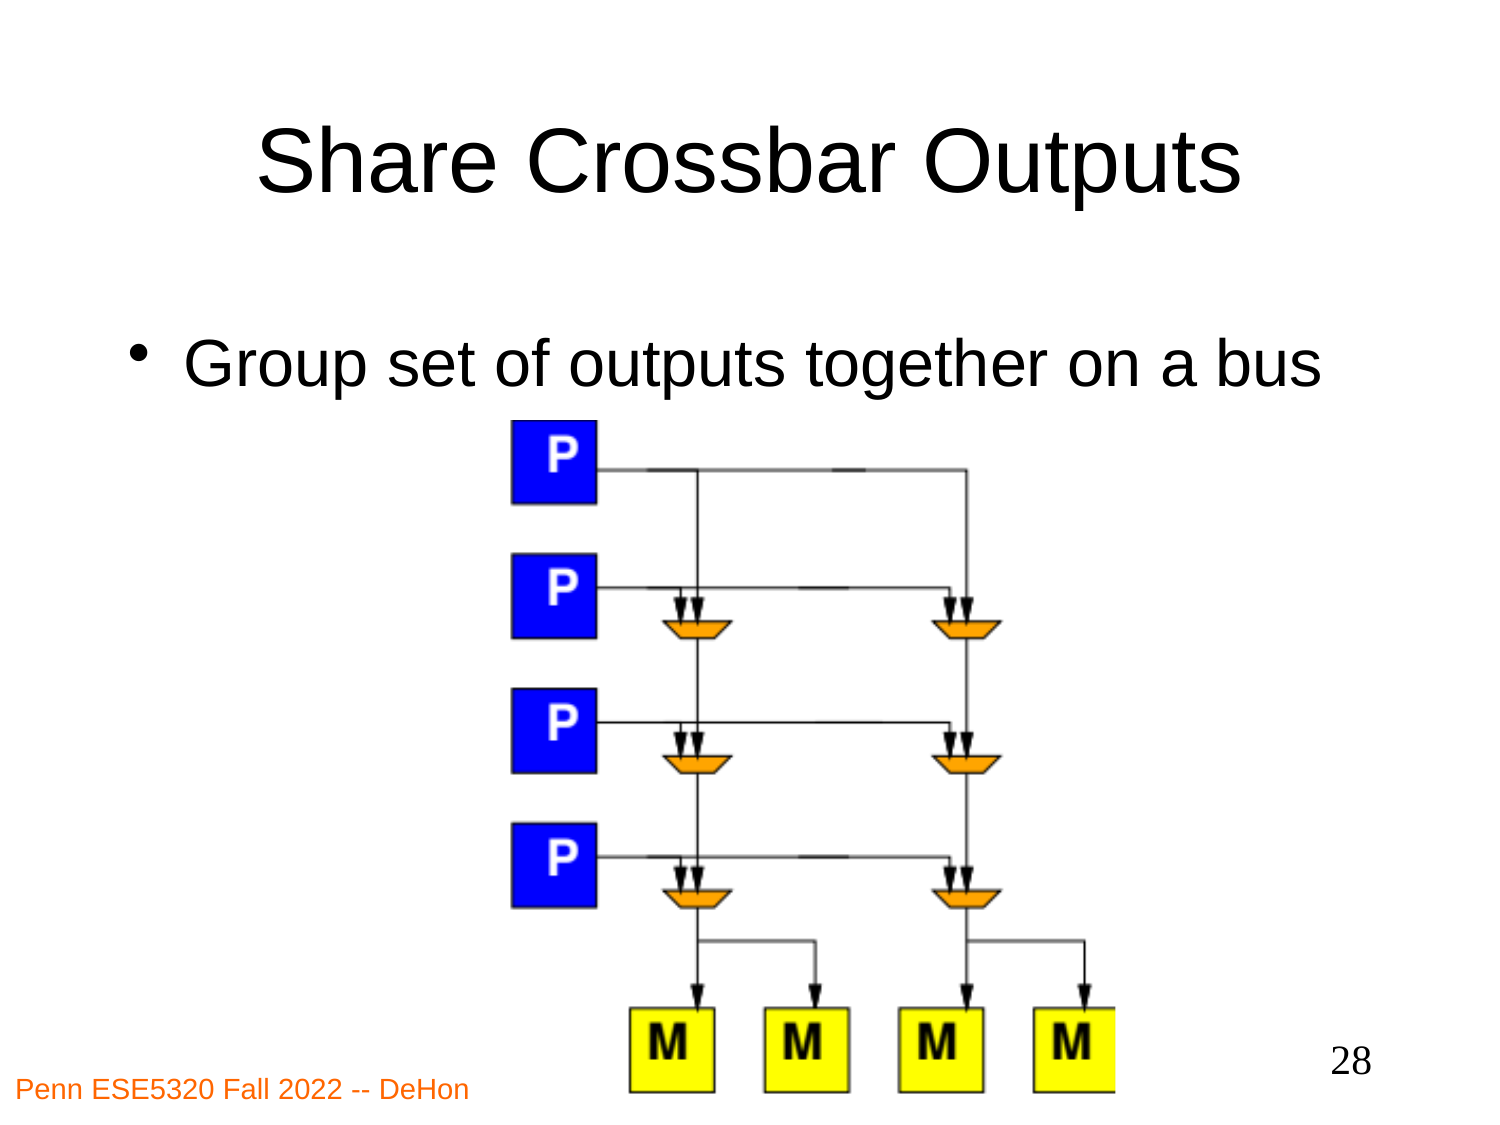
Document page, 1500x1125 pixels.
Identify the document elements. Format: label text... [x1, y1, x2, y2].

picture [509, 420, 1116, 1094]
title Share Crossbar Outputs [112, 62, 1388, 251]
list Group set of outputs together on a bus [112, 312, 1388, 988]
slide_number 28 [1116, 1024, 1388, 1101]
slide_number Penn ESE5320 Fall 2022 -- DeHon [0, 1062, 688, 1125]
